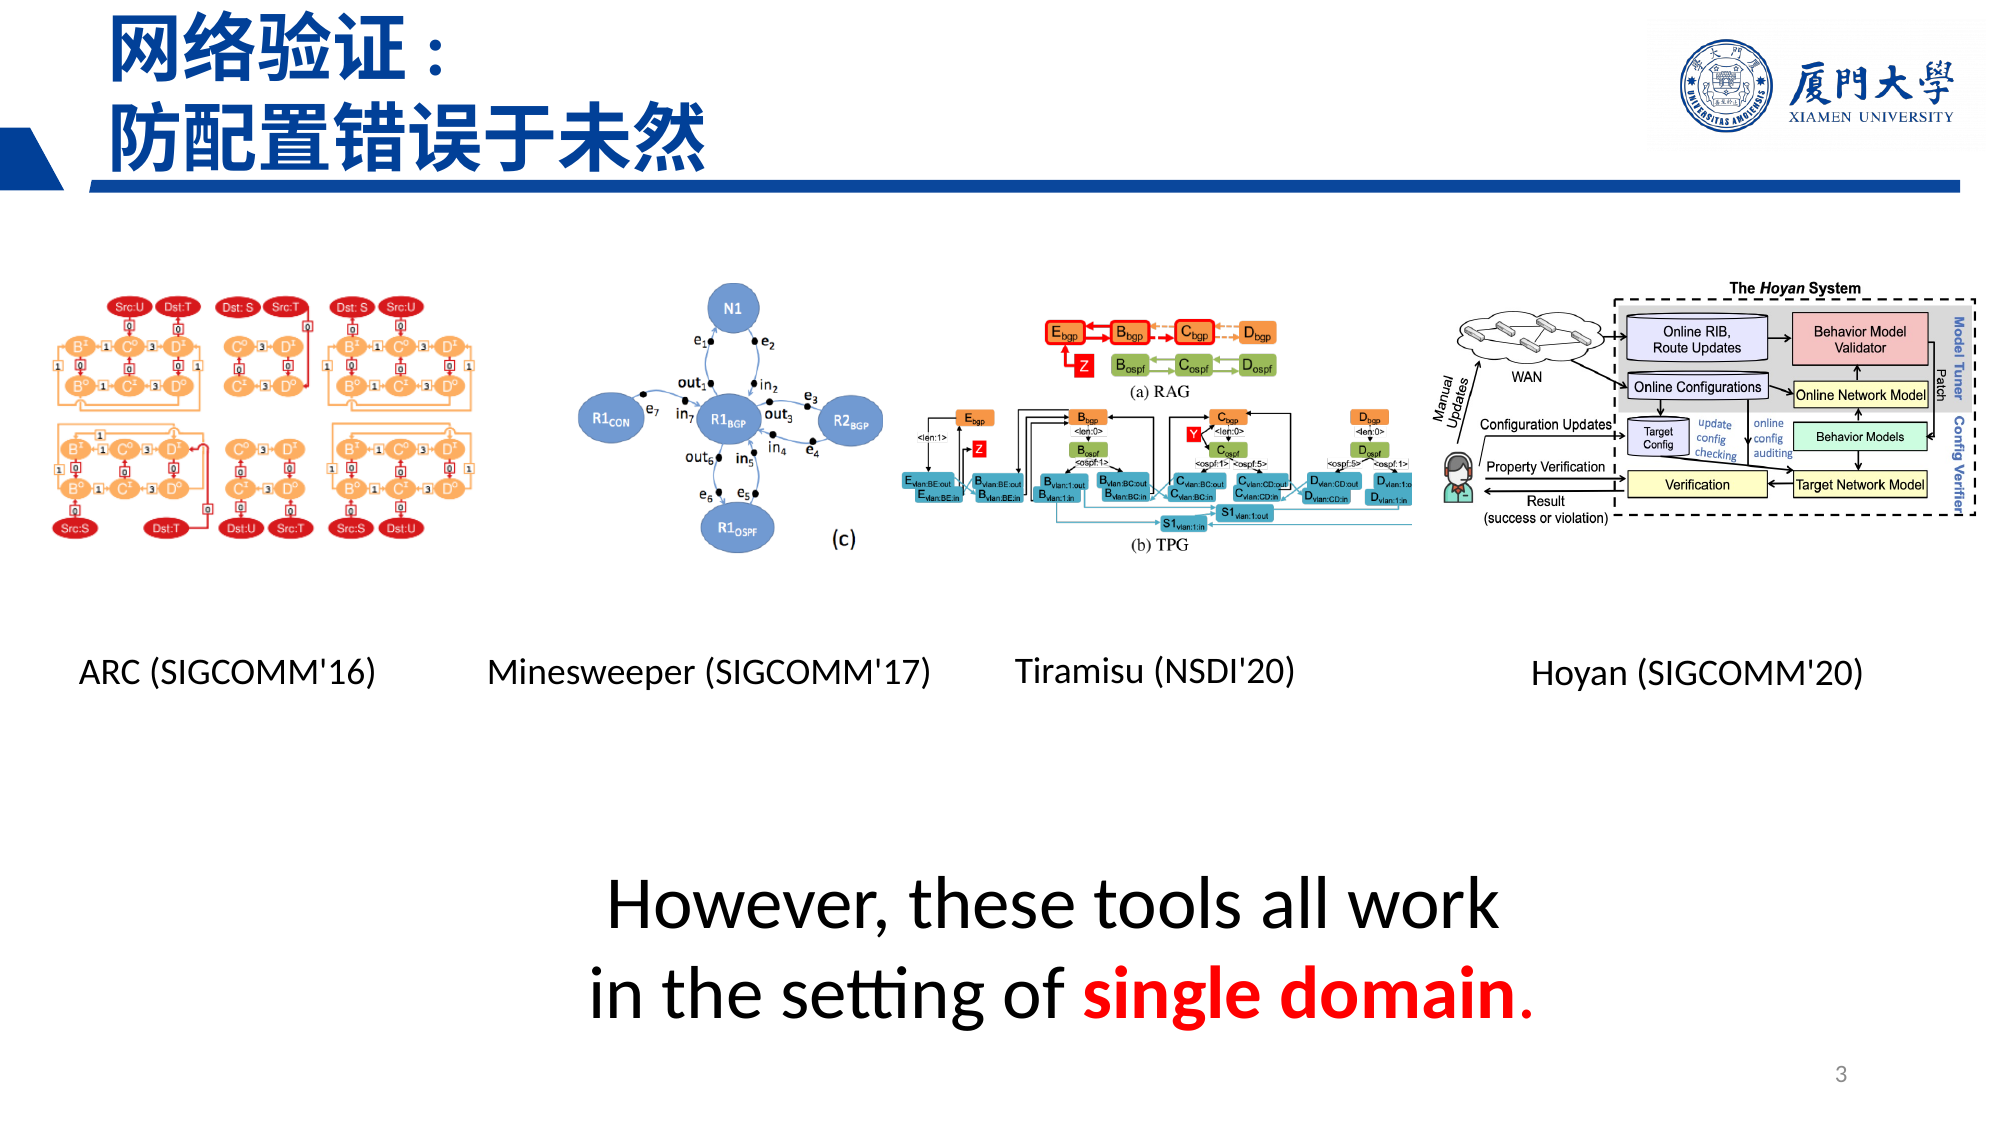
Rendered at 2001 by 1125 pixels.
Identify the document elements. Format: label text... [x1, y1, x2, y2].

text_box Minesweeper (SIGCOMM'17) [472, 639, 985, 700]
text_box [0, 126, 66, 192]
picture [574, 274, 883, 558]
picture [1647, 19, 1986, 152]
text_box ARC (SIGCOMM'16) [64, 639, 448, 700]
slide_number 3 [1412, 1042, 1863, 1103]
text_box Hoyan (SIGCOMM'20) [1516, 640, 1954, 701]
picture [898, 272, 1996, 555]
text_box Tiramisu (NSDI'20) [999, 639, 1358, 699]
text_box However, these tools all work in the setting of single domain. [471, 845, 1636, 1041]
text_box 网络验证: 防配置错误于未然 [92, 0, 723, 189]
picture [43, 295, 492, 542]
text_box [87, 178, 1962, 194]
